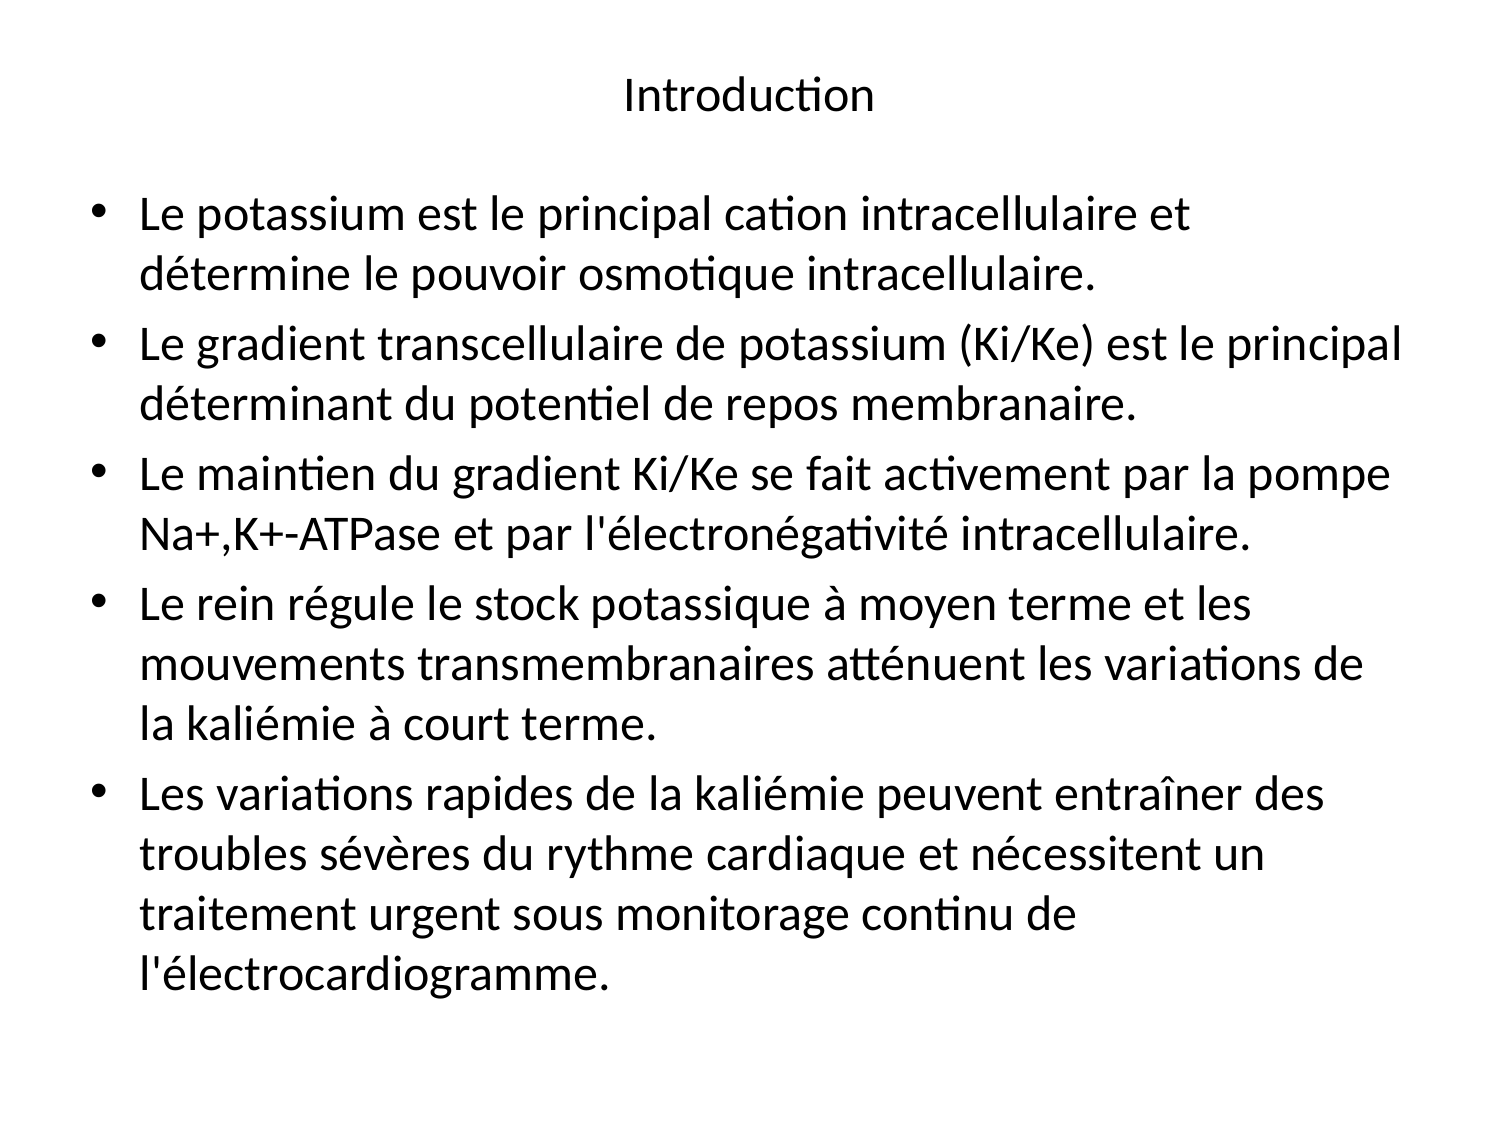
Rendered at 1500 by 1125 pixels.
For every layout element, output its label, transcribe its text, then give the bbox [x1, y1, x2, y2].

title Introduction [75, 45, 1425, 138]
list Le potassium est le principal cation intracellulaire et détermine le pouvoir osmotique intracellulaire. Le gradient transcellulaire de potassium (Ki/Ke) est le principal déterminant du potentiel de repos membranaire. Le maintien du gradient Ki/Ke se fait activement par la pompe Na+,K+-ATPase et par l'électronégativité intracellulaire. Le rein régule le stock potassique à moyen terme et les mouvements transmembranaires atténuent les variations de la kaliémie à court terme. Les variations rapides de la kaliémie peuvent entraîner des troubles sévères du rythme cardiaque et nécessitent un traitement urgent sous monitorage continu de l'électrocardiogramme. [75, 172, 1425, 1071]
